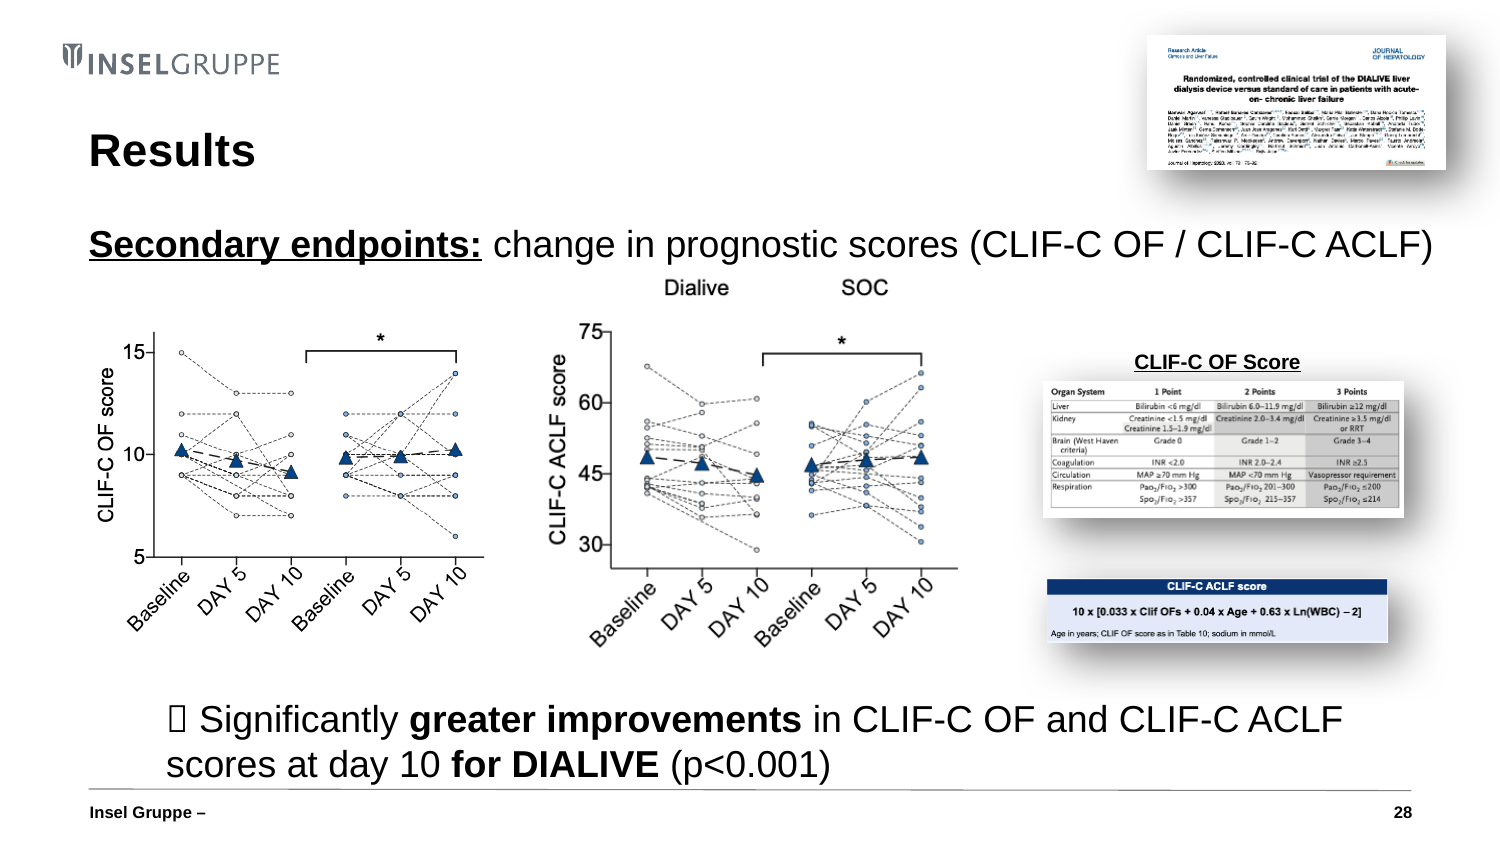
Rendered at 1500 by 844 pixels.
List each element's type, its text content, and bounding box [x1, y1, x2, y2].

list Secondary endpoints: change in prognostic scores (CLIF-C OF / CLIF-C ACLF) [88, 221, 1435, 741]
text_box  Significantly greater improvements in CLIF-C OF and CLIF-C ACLF scores at day 10 for DIALIVE (p<0.001) [151, 687, 1412, 838]
picture [88, 328, 488, 634]
picture [1043, 381, 1404, 518]
picture [539, 266, 960, 655]
title Results [88, 119, 1412, 188]
text_box CLIF-C OF Score [1119, 341, 1316, 381]
picture [1147, 35, 1446, 170]
picture [1047, 578, 1388, 644]
